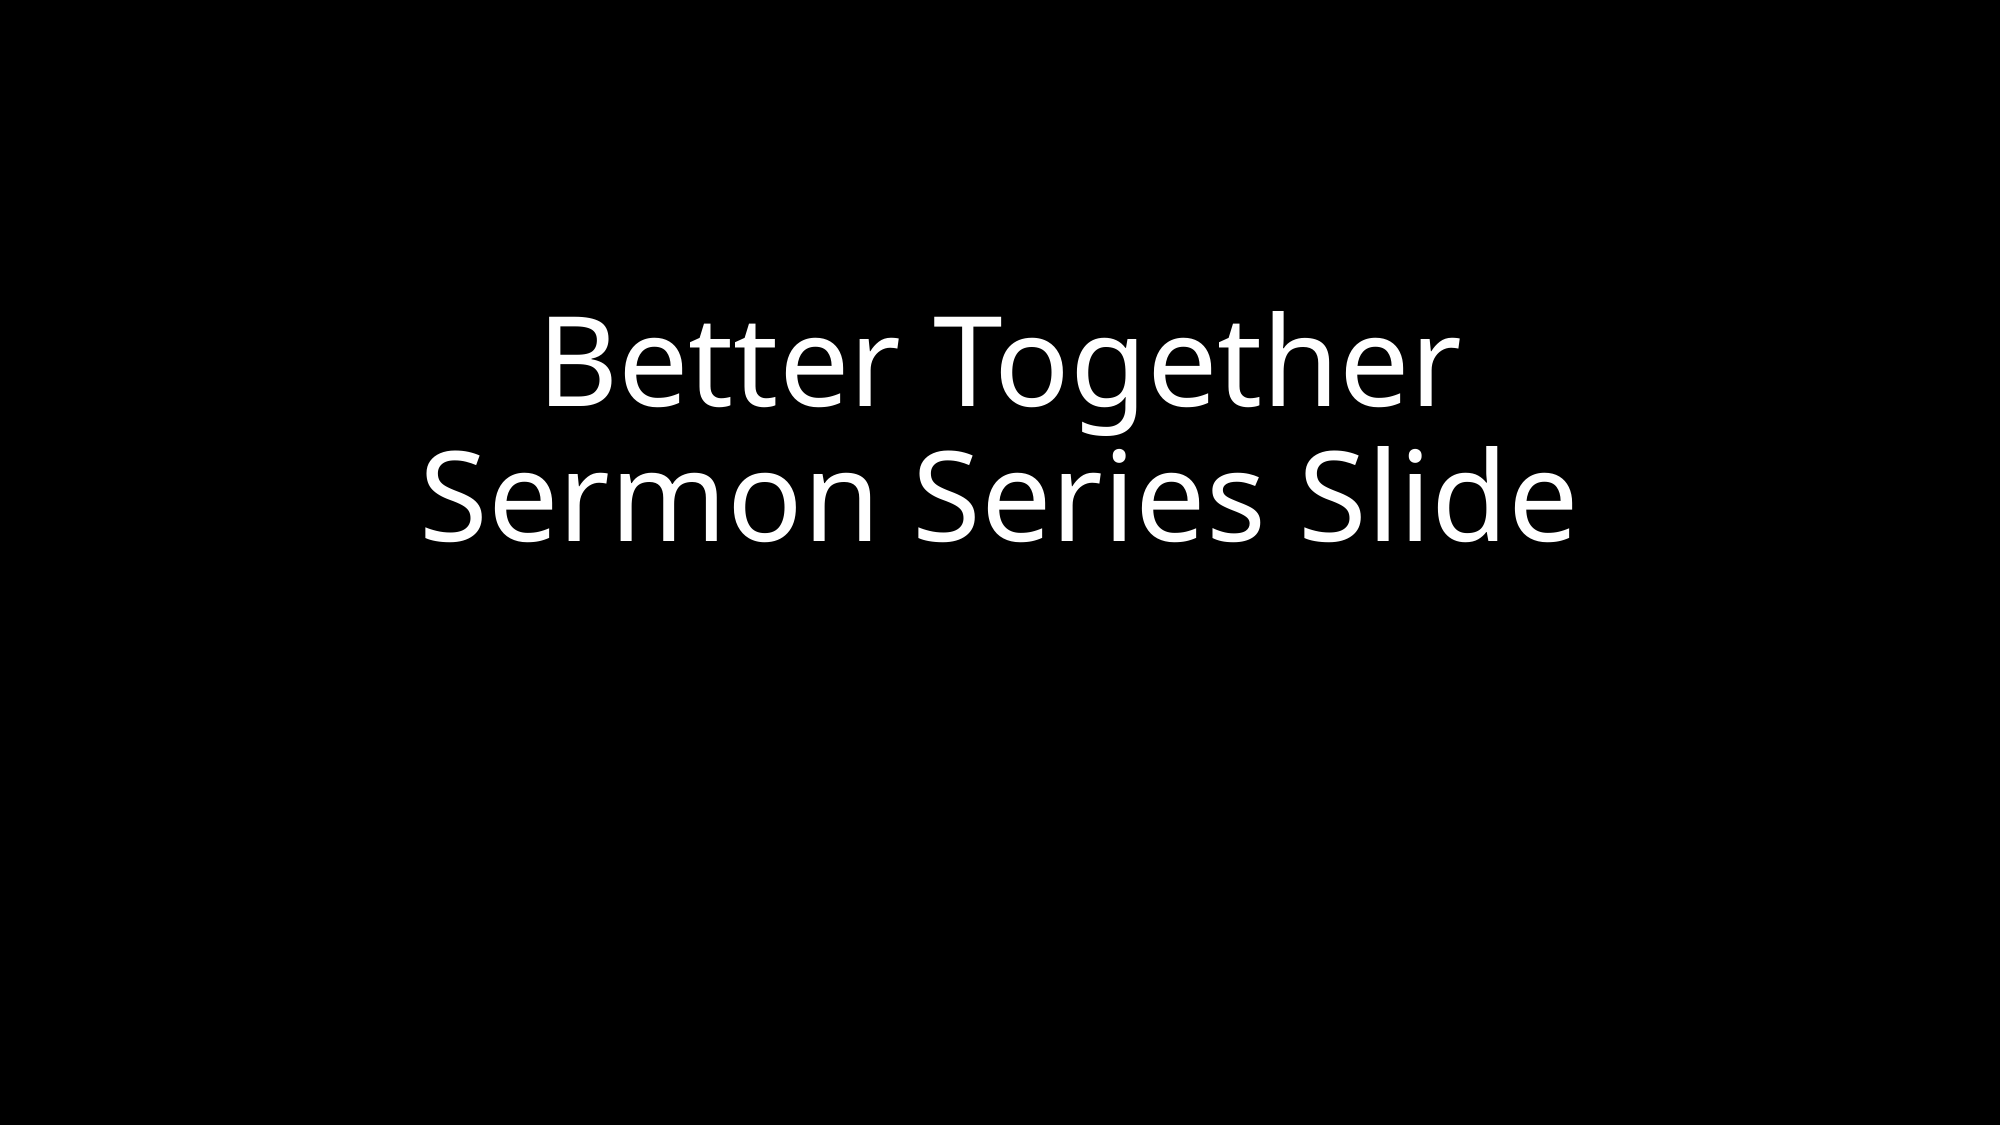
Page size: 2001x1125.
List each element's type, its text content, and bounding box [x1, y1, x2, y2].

title Better Together Sermon Series Slide [249, 184, 1750, 576]
